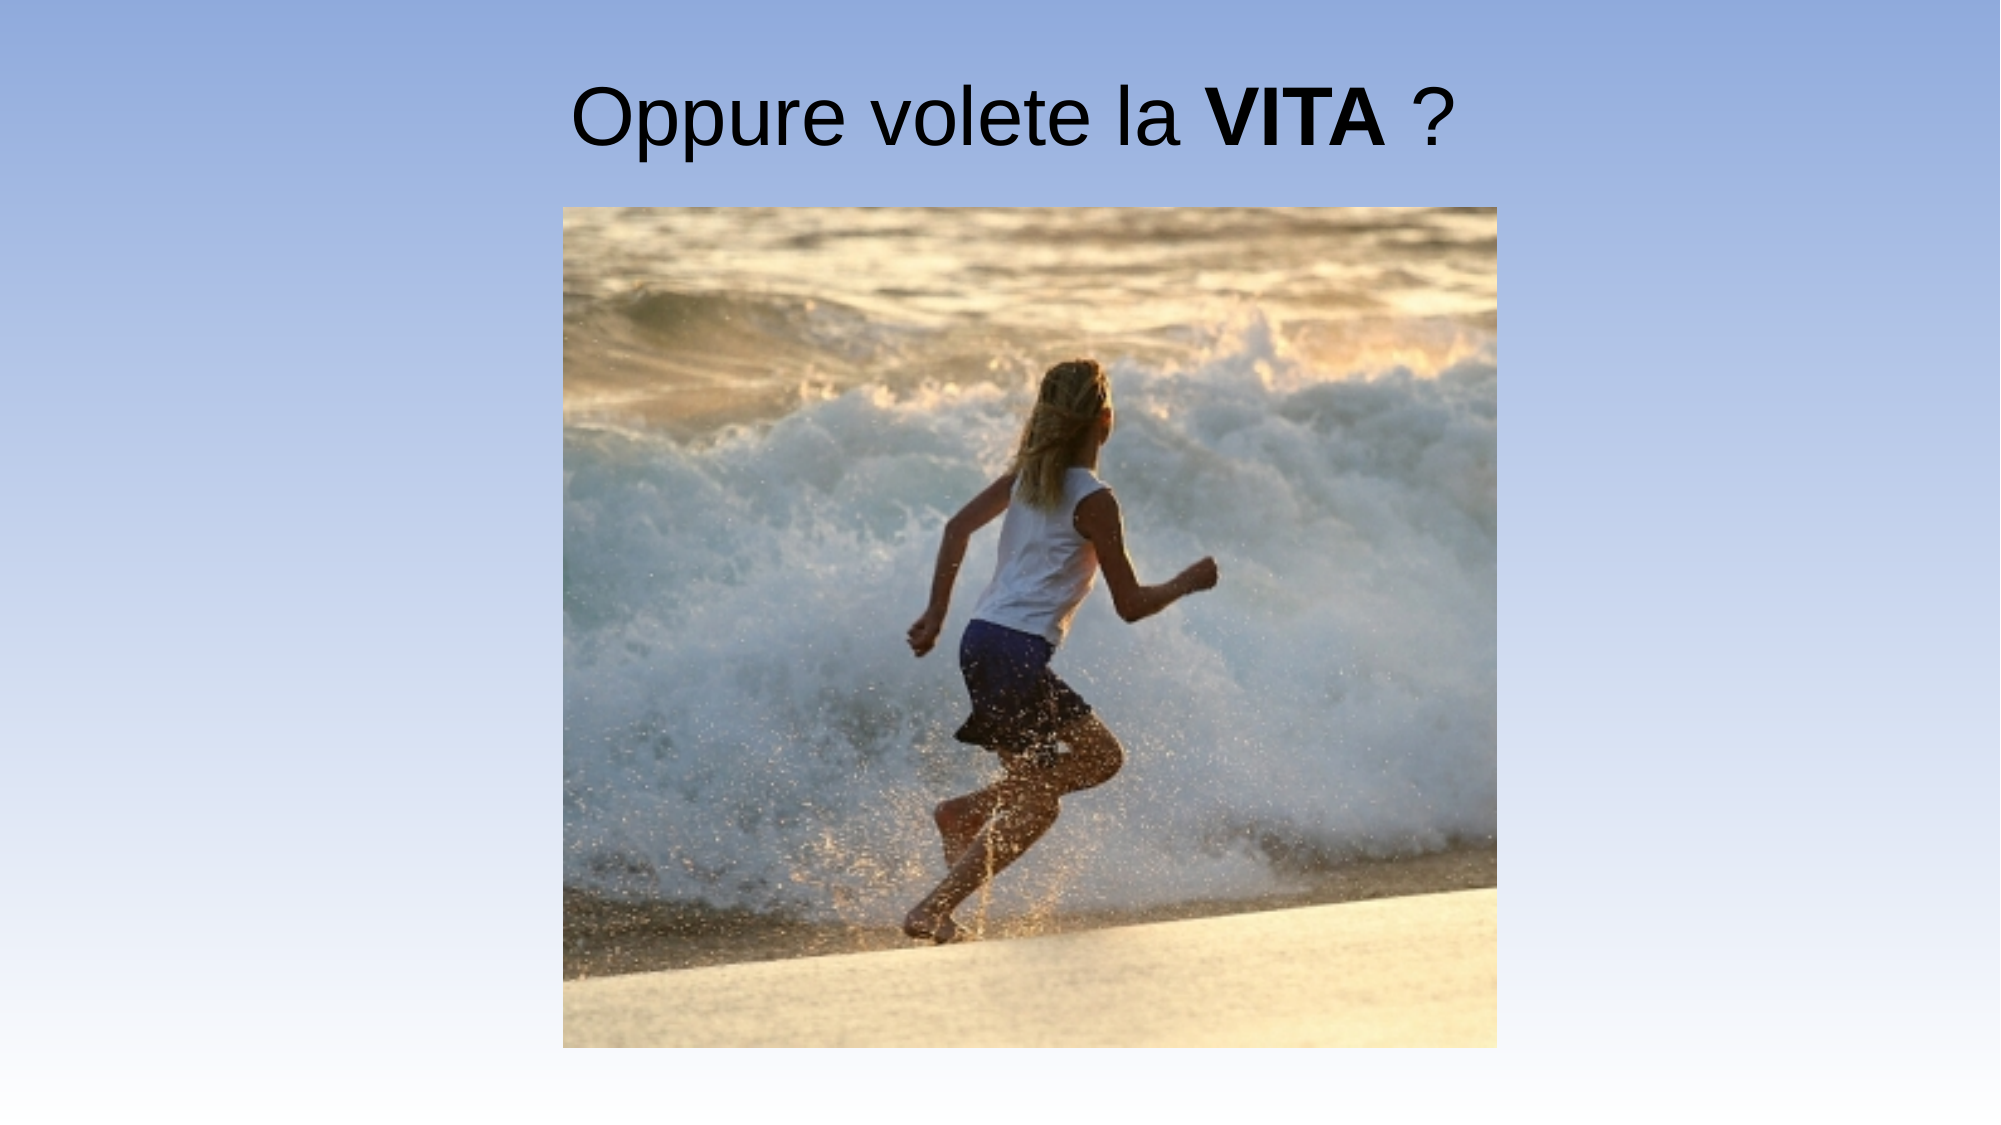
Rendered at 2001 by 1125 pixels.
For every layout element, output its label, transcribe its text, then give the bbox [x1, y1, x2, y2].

text_box Oppure volete la VITA ? [555, 54, 1473, 170]
picture [562, 207, 1497, 1048]
